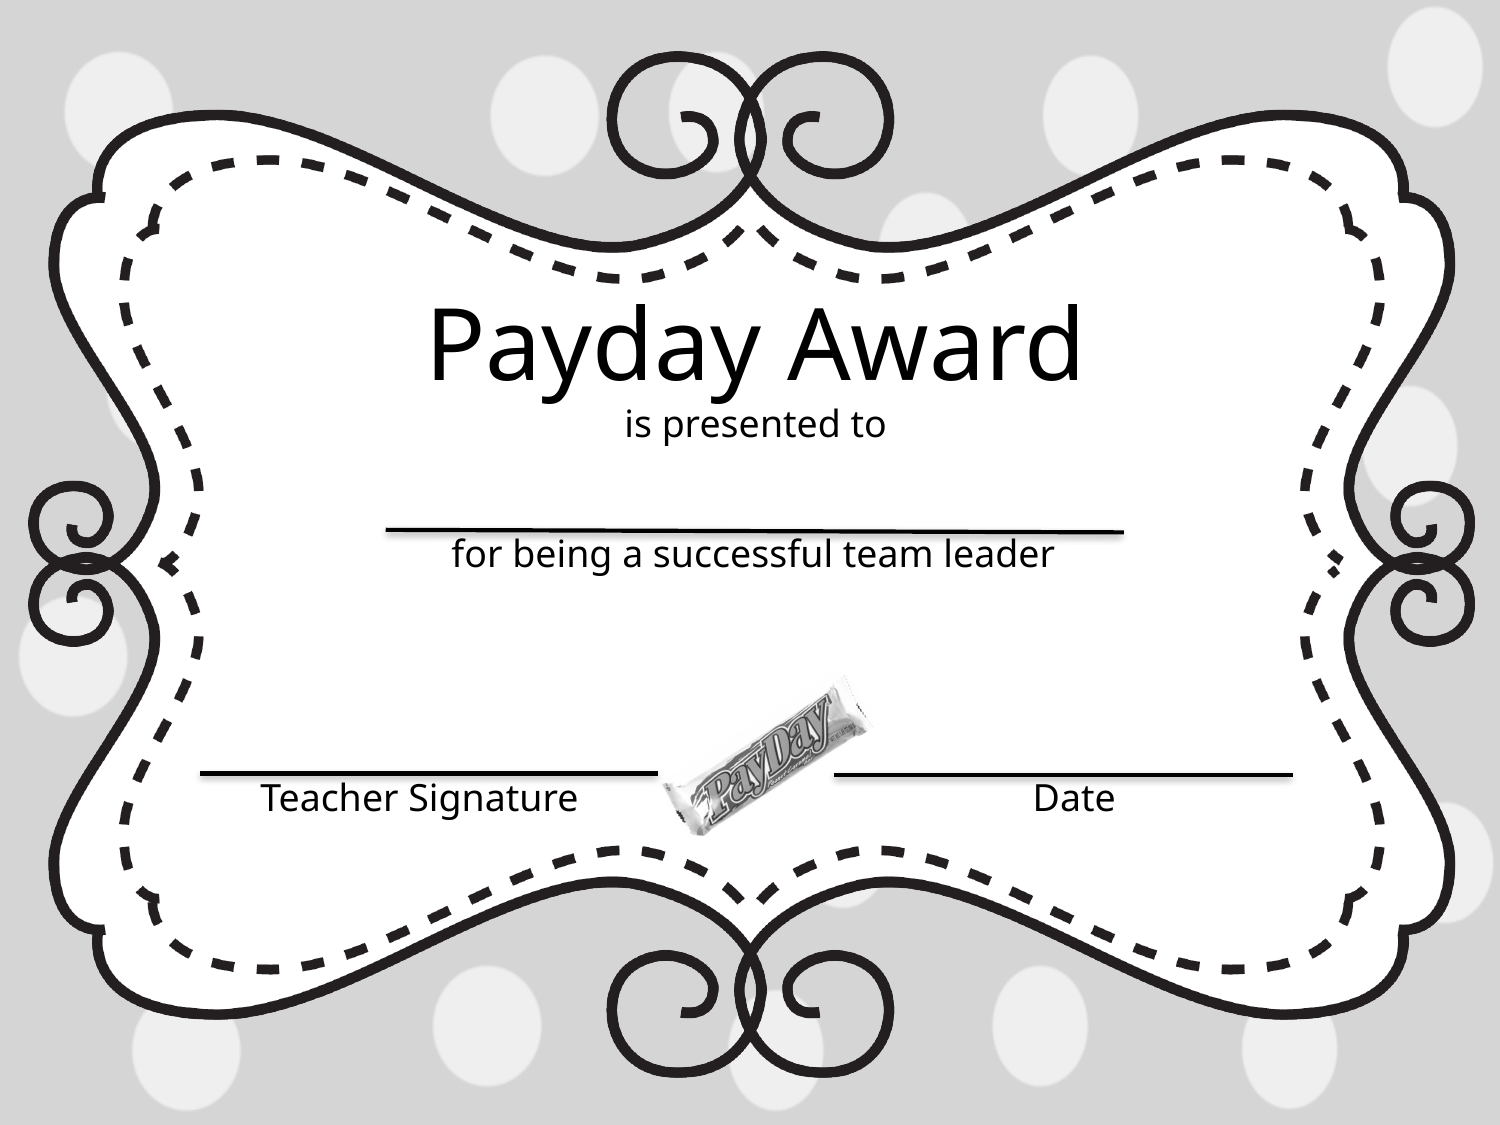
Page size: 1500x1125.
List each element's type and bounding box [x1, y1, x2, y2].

text_box [385, 529, 1125, 533]
picture [0, 0, 1500, 1125]
